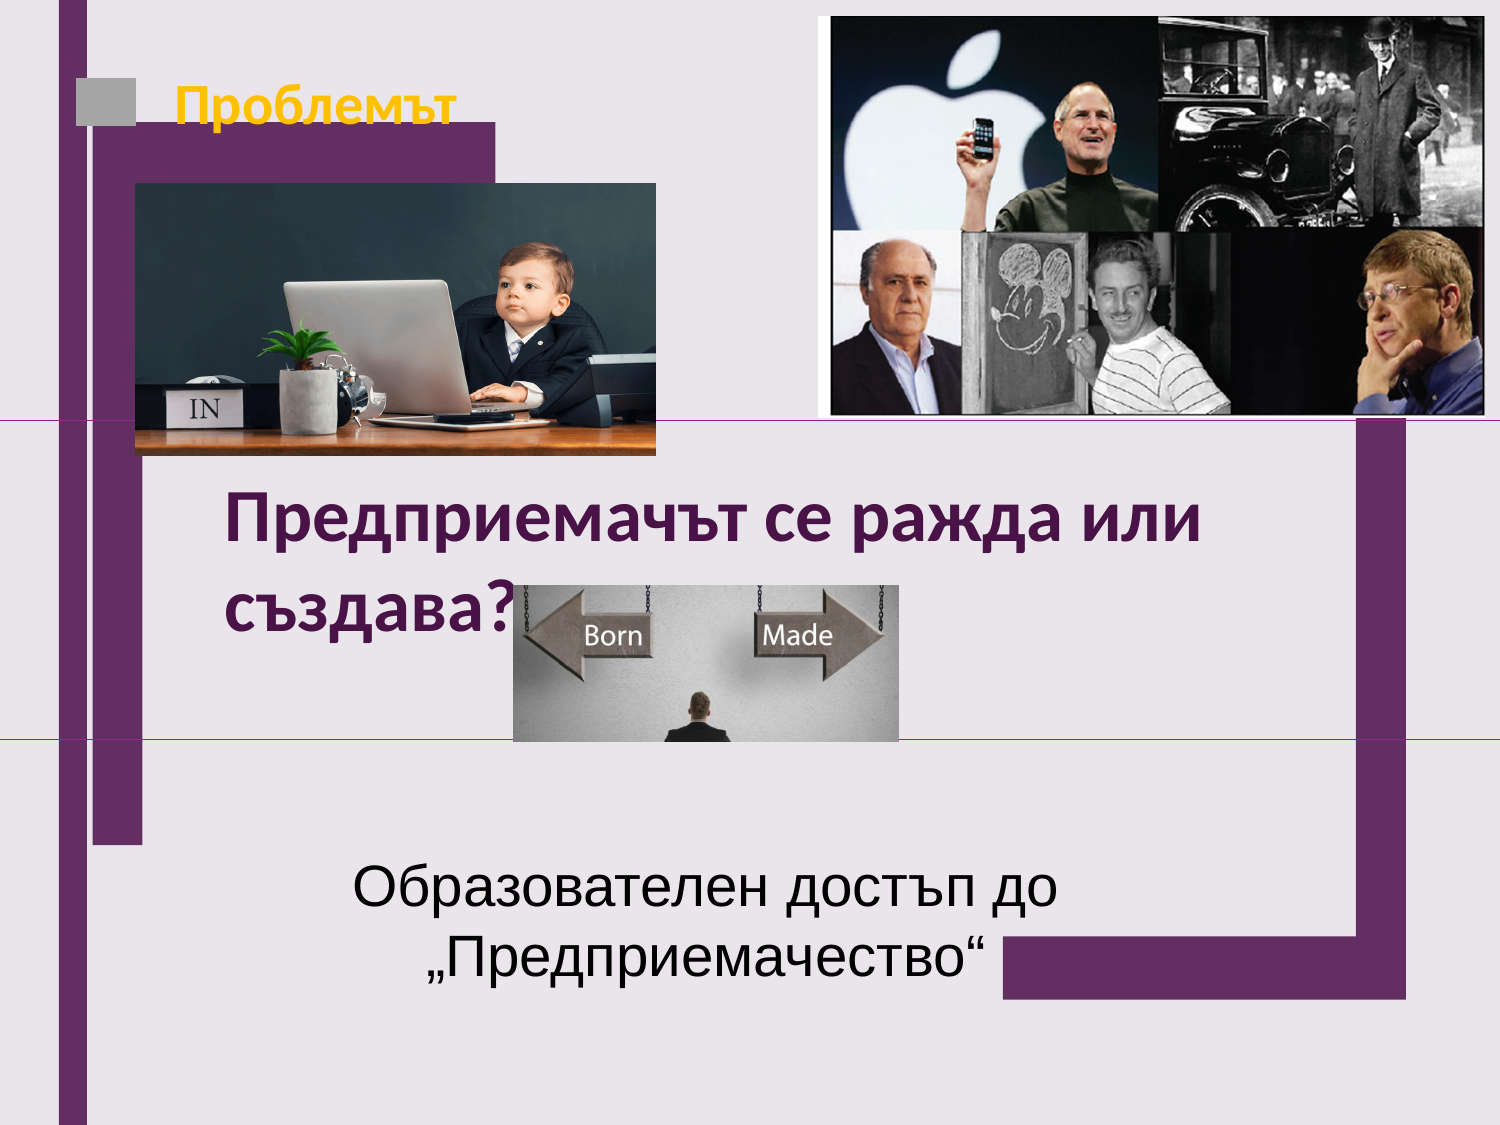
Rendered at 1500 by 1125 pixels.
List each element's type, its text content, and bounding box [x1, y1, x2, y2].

picture [818, 16, 1485, 418]
text_box Предприемачът се ражда или създава? [210, 458, 1327, 654]
picture [135, 183, 656, 456]
text_box Образователен достъп до „Предприемачество“ [91, 840, 1321, 996]
picture [76, 78, 136, 126]
text_box Проблемът [159, 58, 691, 144]
picture [513, 585, 899, 742]
